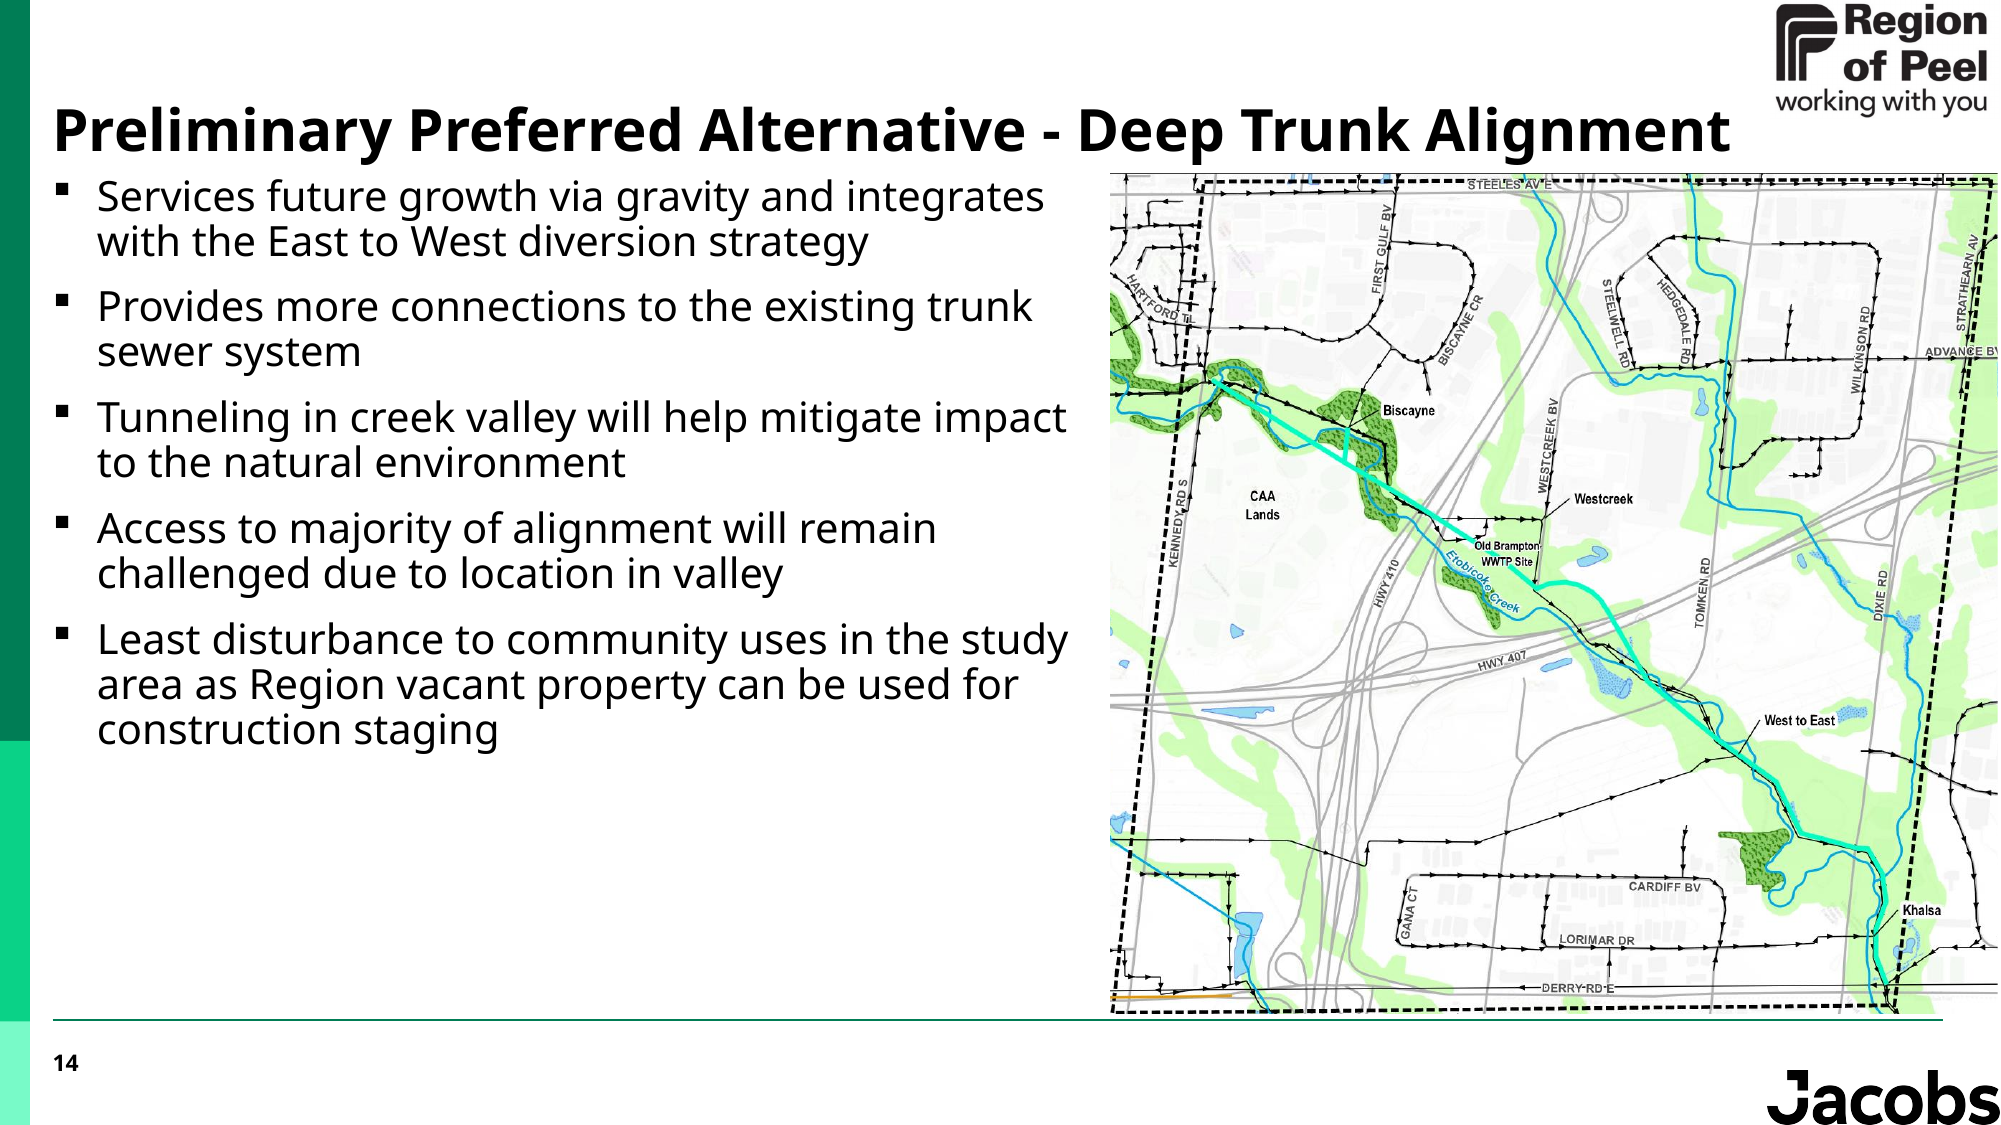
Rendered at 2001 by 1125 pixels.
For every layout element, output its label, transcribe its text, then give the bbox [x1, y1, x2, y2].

picture [1770, 0, 2000, 119]
picture [1110, 173, 1998, 1014]
slide_number 14 [52, 1035, 181, 1080]
list Services future growth via gravity and integrates with the East to West diversion strategy Provides more connections to the existing trunk sewer system Tunneling in creek valley will help mitigate impact to the natural environment Access to majority of alignment will remain challenged due to location in valley Least disturbance to community uses in the study area as Region vacant property can be used for construction staging [52, 175, 1110, 985]
picture [1767, 1070, 2000, 1125]
title Preliminary Preferred Alternative - Deep Trunk Alignment [52, 79, 1943, 175]
